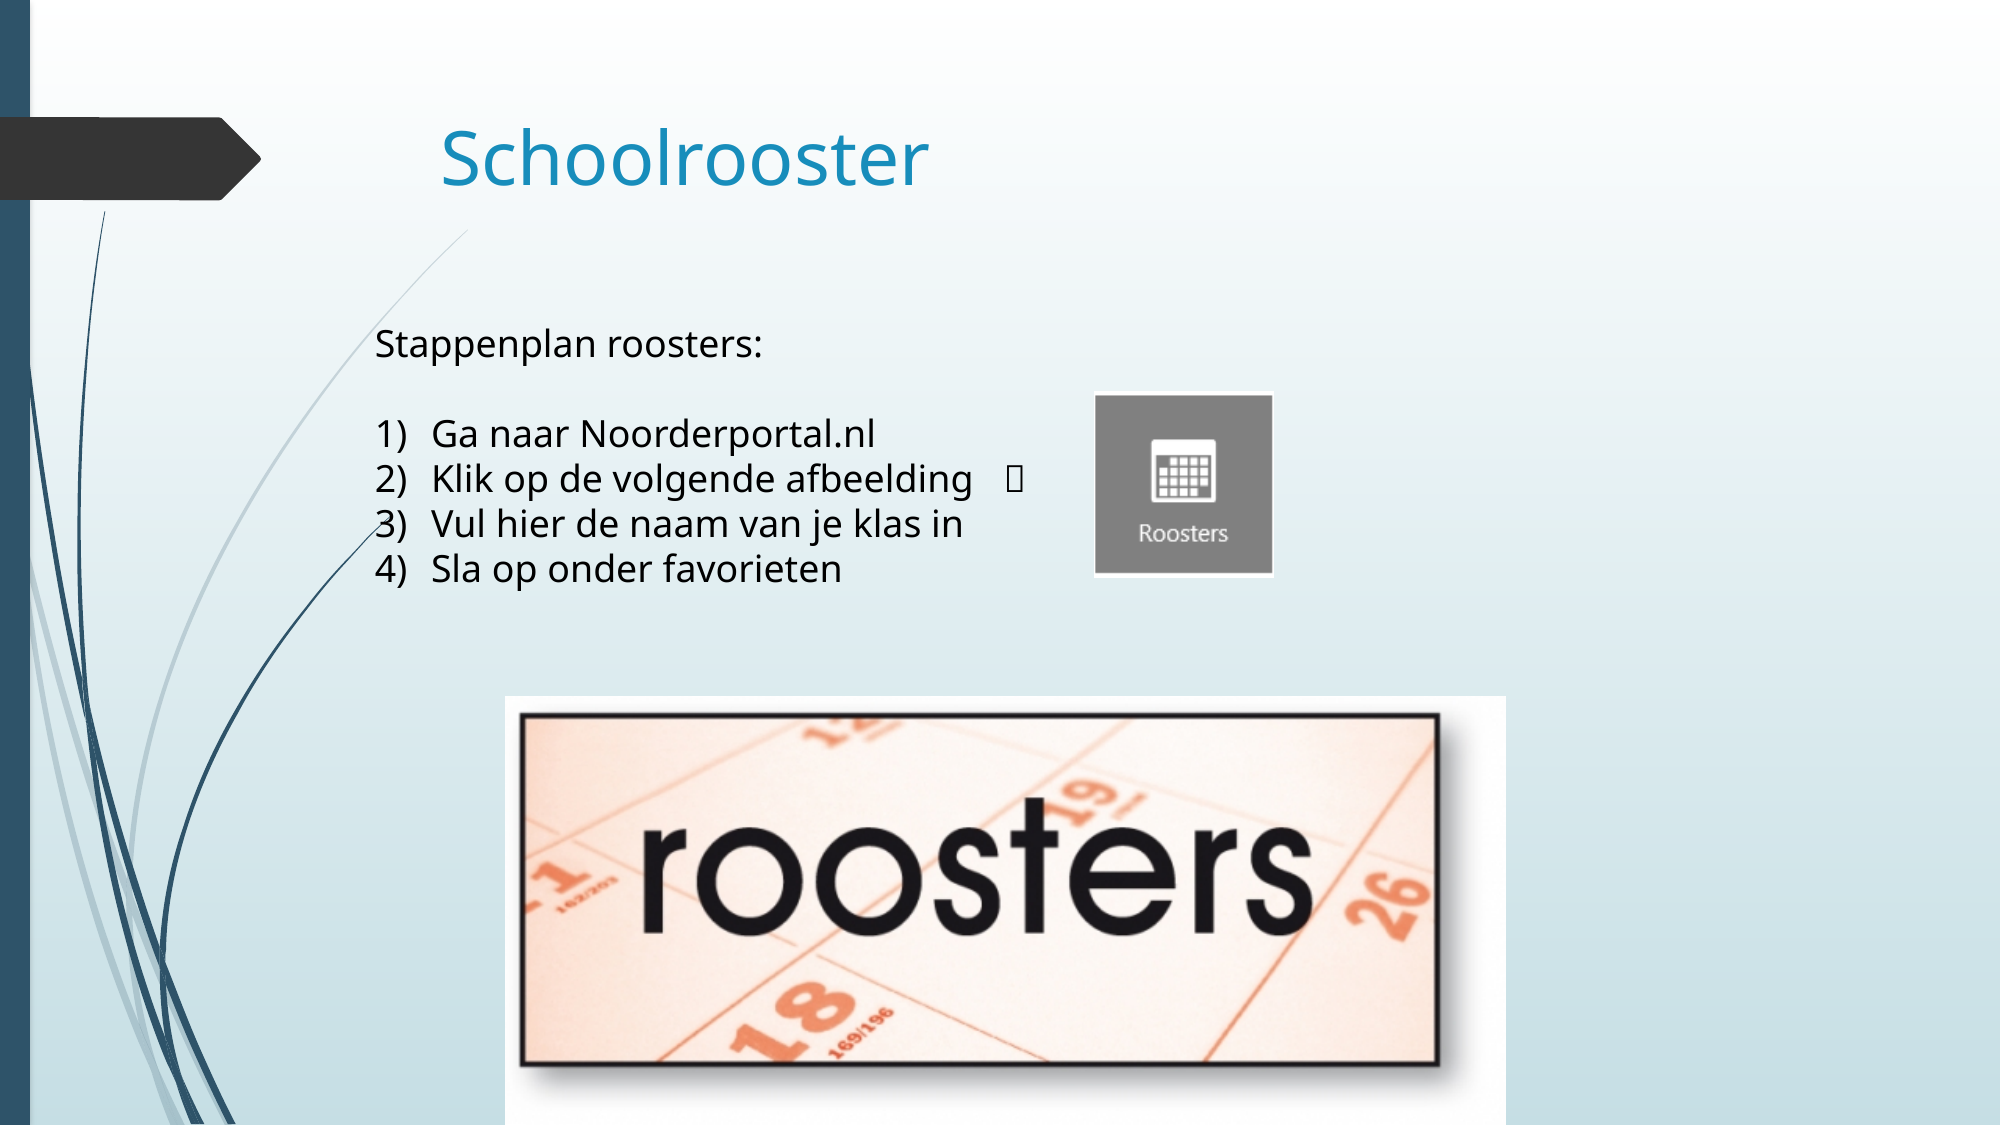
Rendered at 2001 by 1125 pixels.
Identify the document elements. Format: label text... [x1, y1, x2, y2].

picture [1094, 391, 1275, 578]
title Schoolrooster [425, 102, 1888, 313]
text_box Stappenplan roosters: Ga naar Noorderportal.nl Klik op de volgende afbeelding  Vul hier de naam van je klas in Sla op onder favorieten [360, 312, 1646, 598]
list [505, 696, 1507, 1125]
